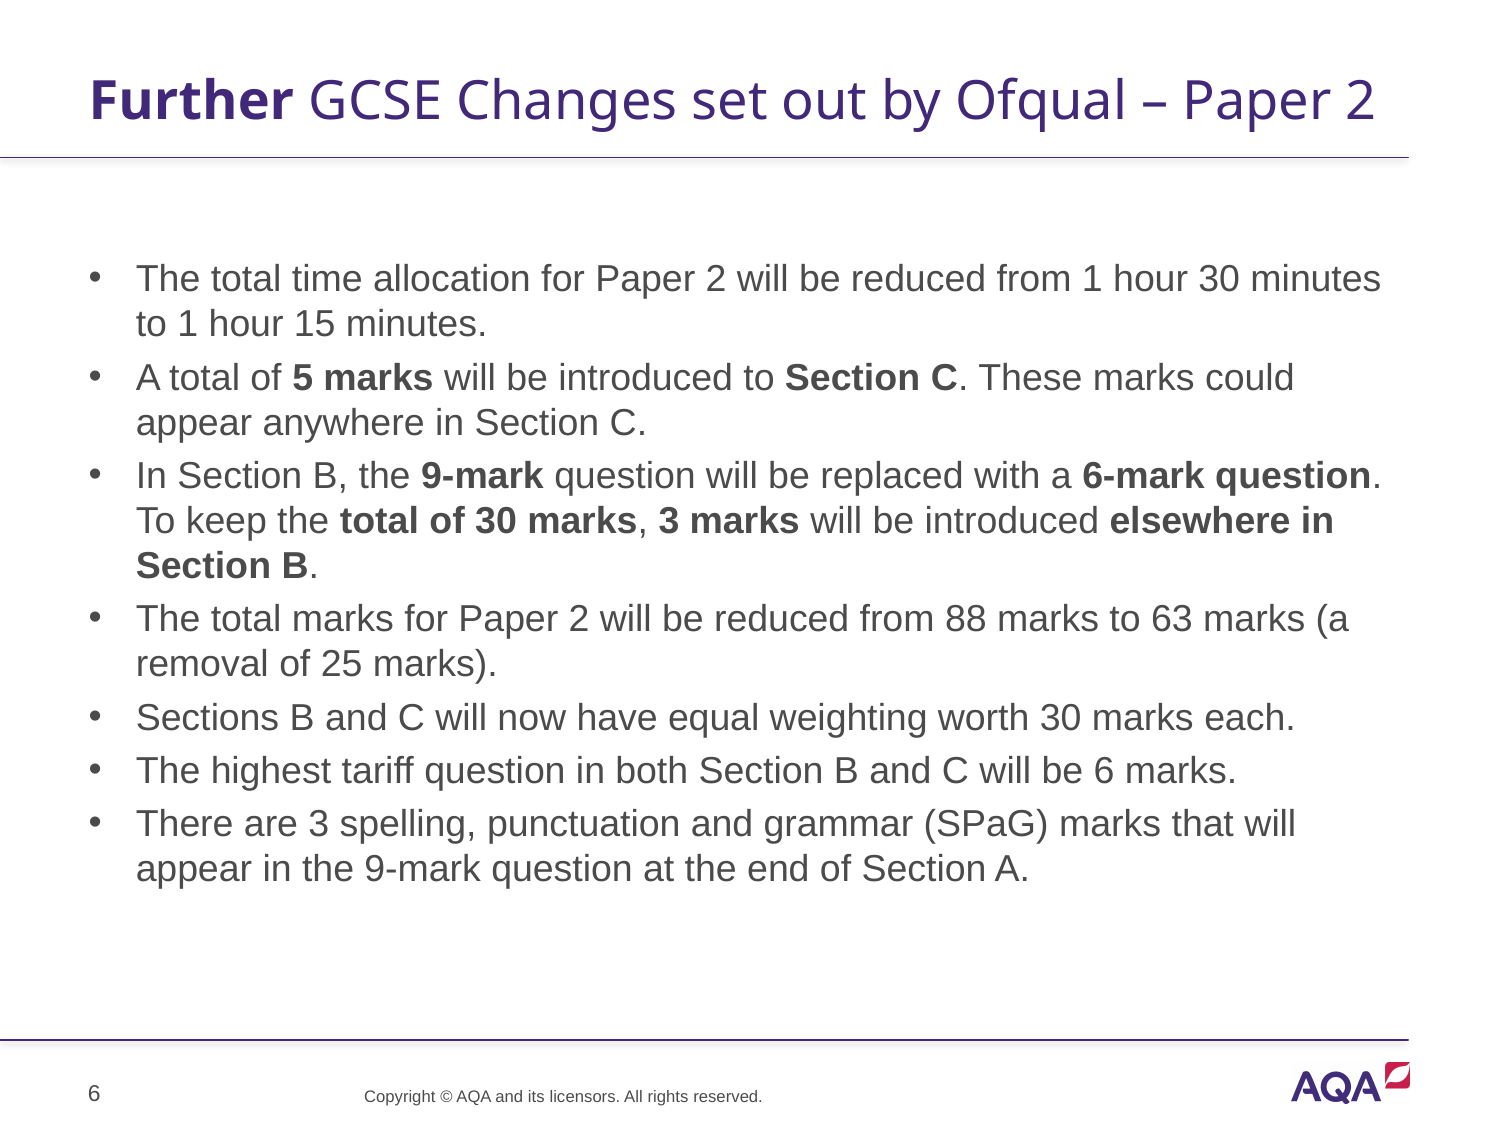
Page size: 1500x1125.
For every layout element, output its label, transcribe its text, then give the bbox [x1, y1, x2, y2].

picture [1291, 1062, 1410, 1104]
footer Copyright © AQA and its licensors. All rights reserved. [324, 1084, 764, 1124]
slide_number 6 [72, 1062, 188, 1123]
list The total time allocation for Paper 2 will be reduced from 1 hour 30 minutes to 1 hour 15 minutes. A total of 5 marks will be introduced to Section C. These marks could appear anywhere in Section C. In Section B, the 9-mark question will be replaced with a 6-mark question. To keep the total of 30 marks, 3 marks will be introduced elsewhere in Section B. The total marks for Paper 2 will be reduced from 88 marks to 63 marks (a removal of 25 marks). Sections B and C will now have equal weighting worth 30 marks each. The highest tariff question in both Section B and C will be 6 marks. There are 3 spelling, punctuation and grammar (SPaG) marks that will appear in the 9-mark question at the end of Section A. [88, 201, 1409, 924]
title Further GCSE Changes set out by Ofqual – Paper 2 [88, 72, 1409, 144]
